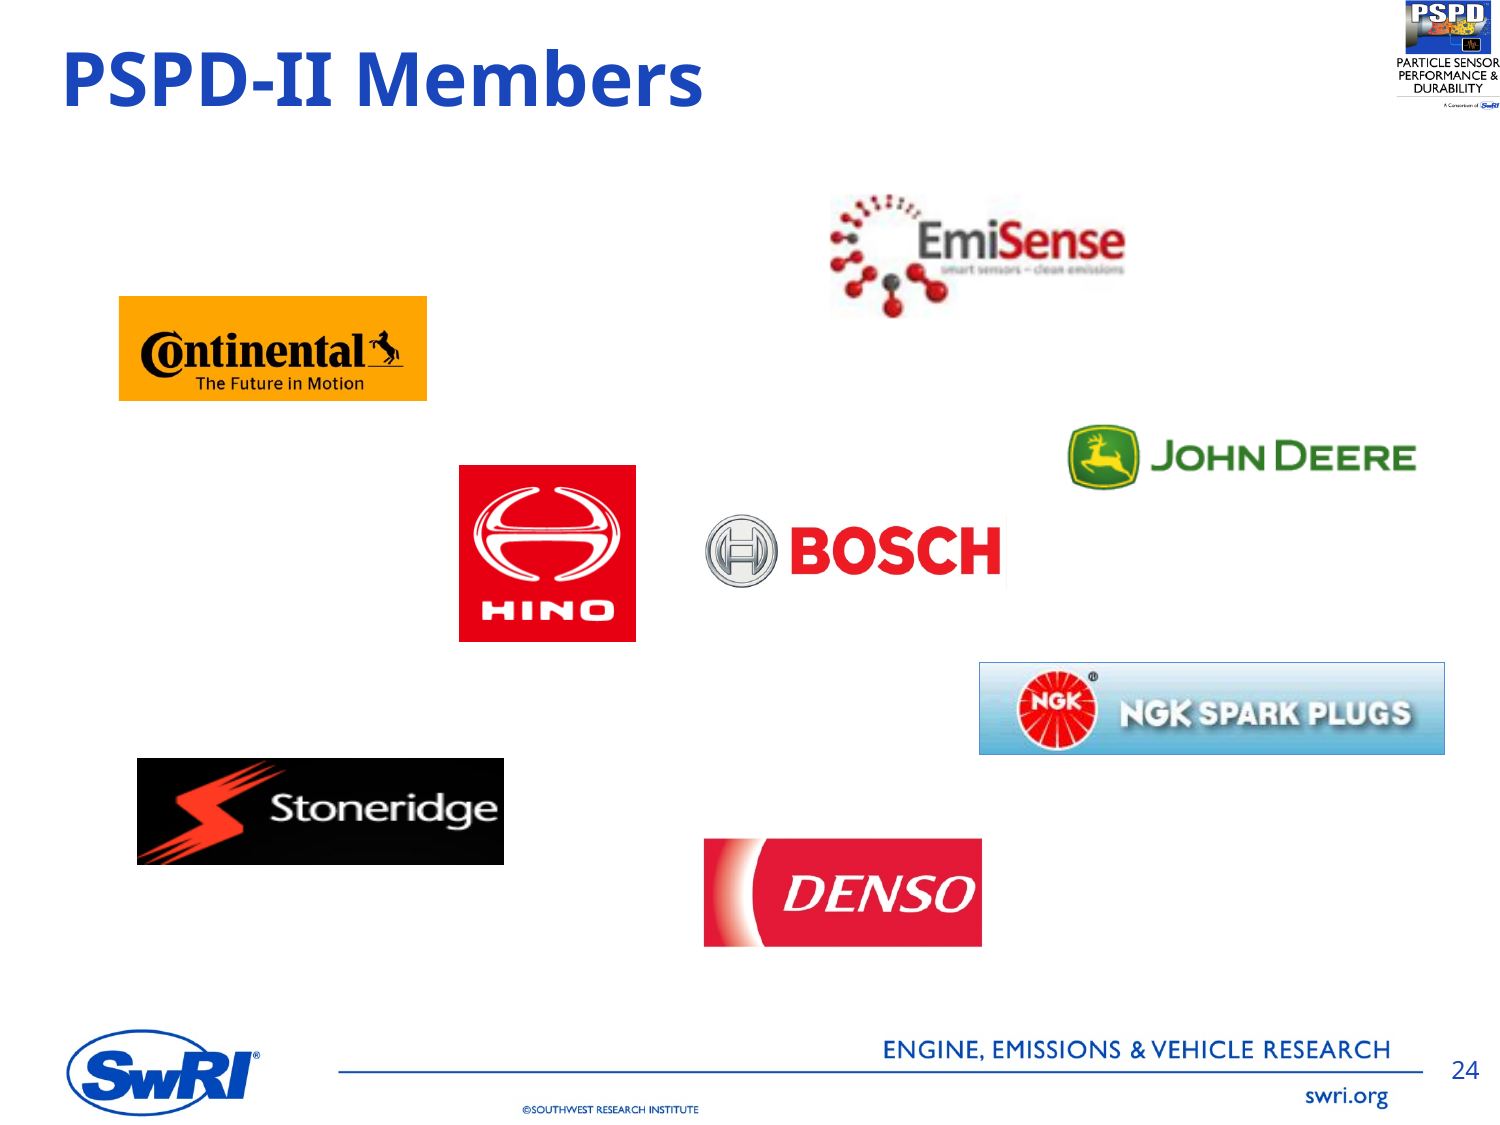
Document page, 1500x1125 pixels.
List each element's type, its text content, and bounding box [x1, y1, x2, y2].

picture [978, 661, 1445, 755]
slide_number 24 [1424, 1041, 1495, 1102]
picture [1058, 419, 1432, 494]
picture [0, 1021, 1500, 1125]
picture [1395, 0, 1500, 110]
picture [698, 507, 1008, 597]
picture [700, 834, 988, 950]
title PSPD-II Members [45, 17, 1471, 142]
picture [459, 465, 637, 643]
picture [118, 296, 427, 401]
picture [819, 183, 1128, 321]
picture [137, 757, 505, 866]
